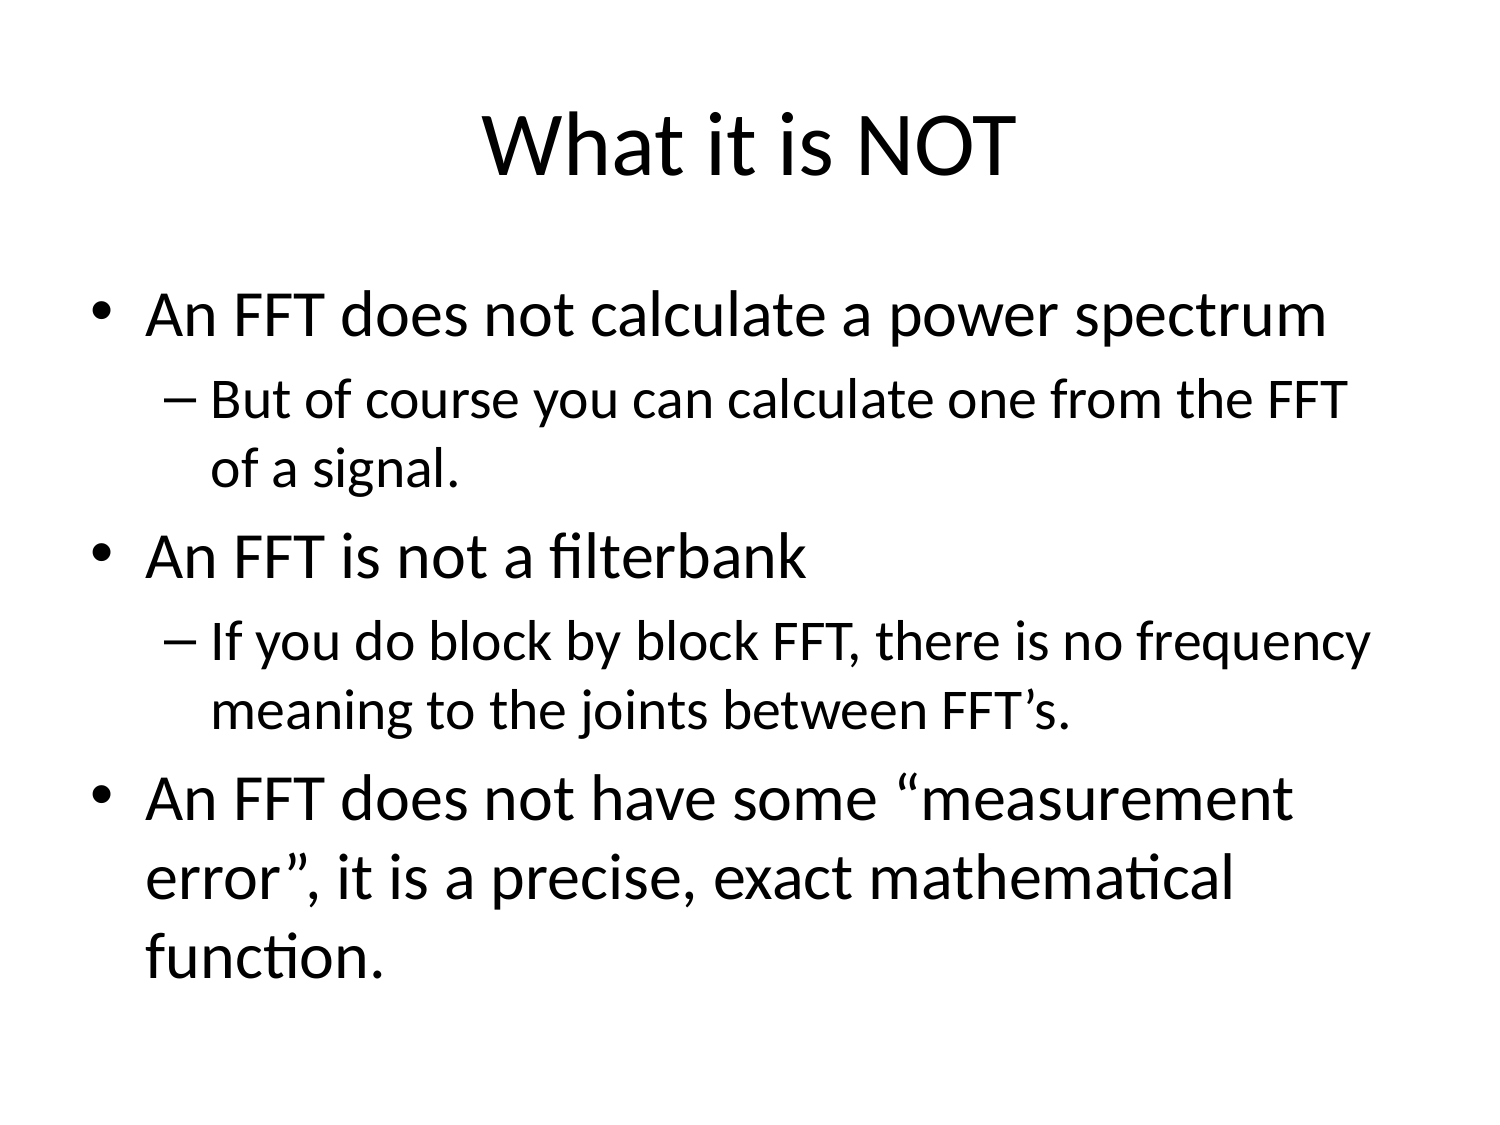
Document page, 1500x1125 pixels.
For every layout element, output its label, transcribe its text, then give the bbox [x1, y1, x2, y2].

title What it is NOT [75, 45, 1425, 233]
list An FFT does not calculate a power spectrum But of course you can calculate one from the FFT of a signal. An FFT is not a filterbank If you do block by block FFT, there is no frequency meaning to the joints between FFT’s. An FFT does not have some “measurement error”, it is a precise, exact mathematical function. [75, 262, 1425, 1005]
